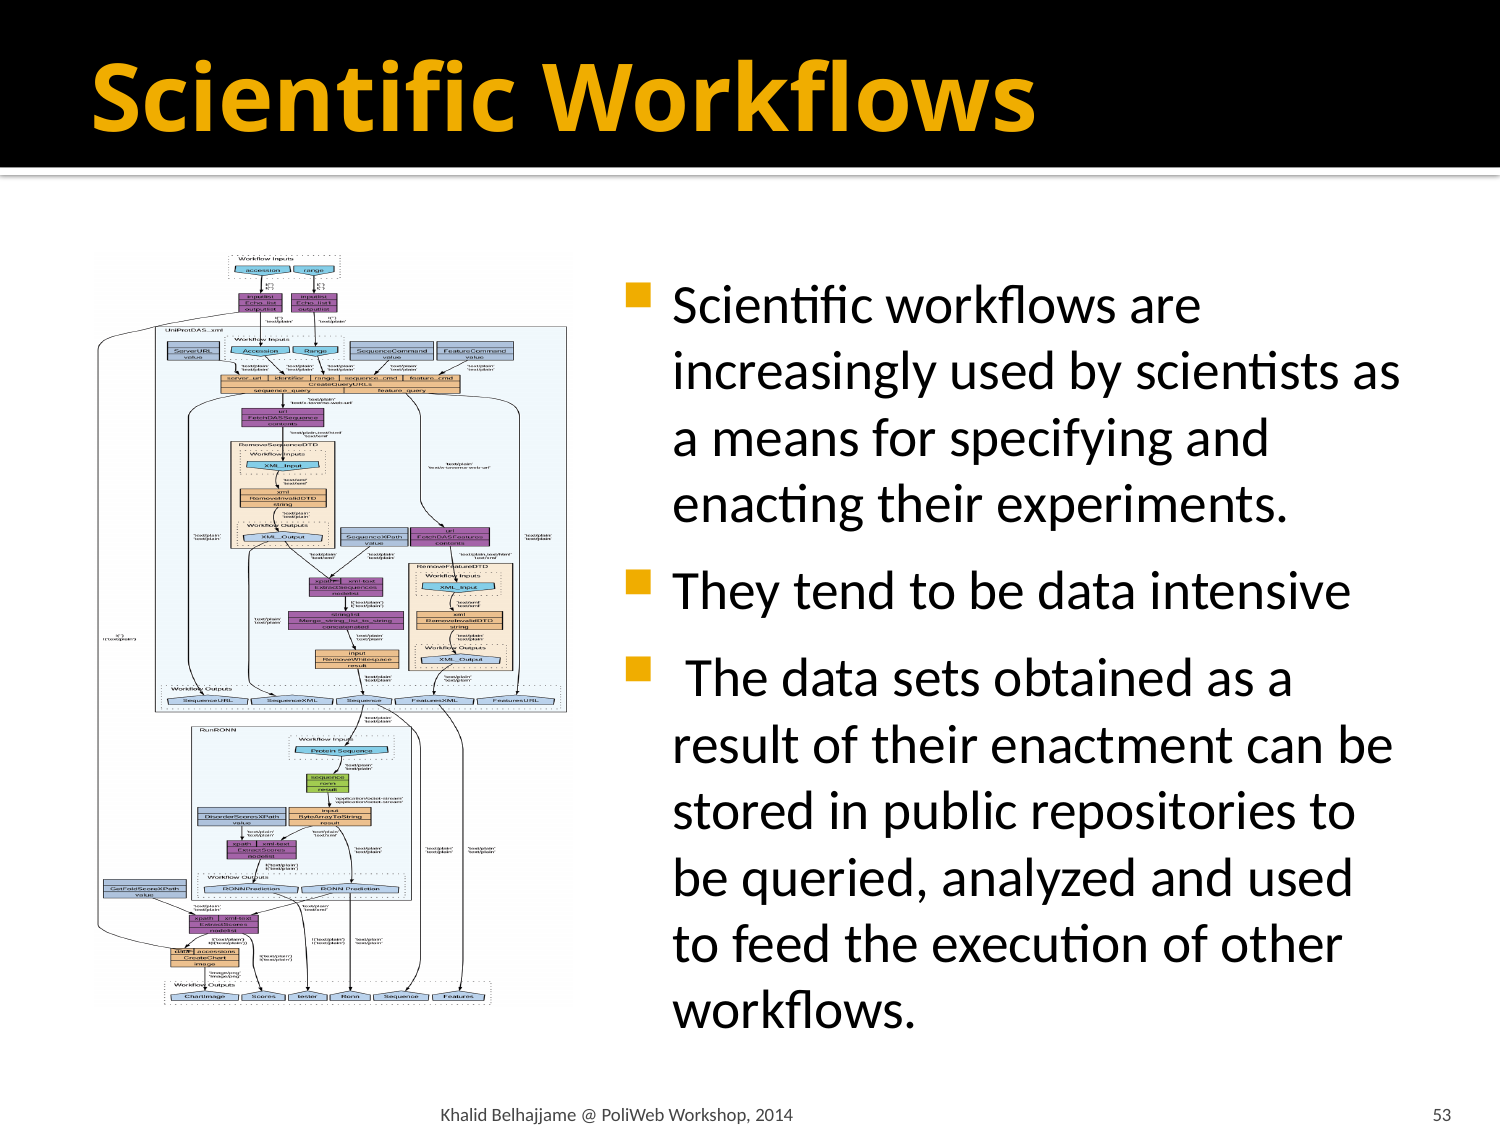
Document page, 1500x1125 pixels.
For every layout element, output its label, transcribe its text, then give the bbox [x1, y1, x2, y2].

title Scientific Workflows [75, 12, 1425, 175]
footer Khalid Belhajjame @ PoliWeb Workshop, 2014 [433, 1080, 1337, 1125]
list Scientific workflows are increasingly used by scientists as a means for specifying and enacting their experiments. They tend to be data intensive The data sets obtained as a result of their enactment can be stored in public repositories to be queried, analyzed and used to feed the execution of other workflows. [593, 253, 1422, 1061]
slide_number 53 [1345, 1080, 1467, 1125]
picture [94, 252, 573, 1008]
